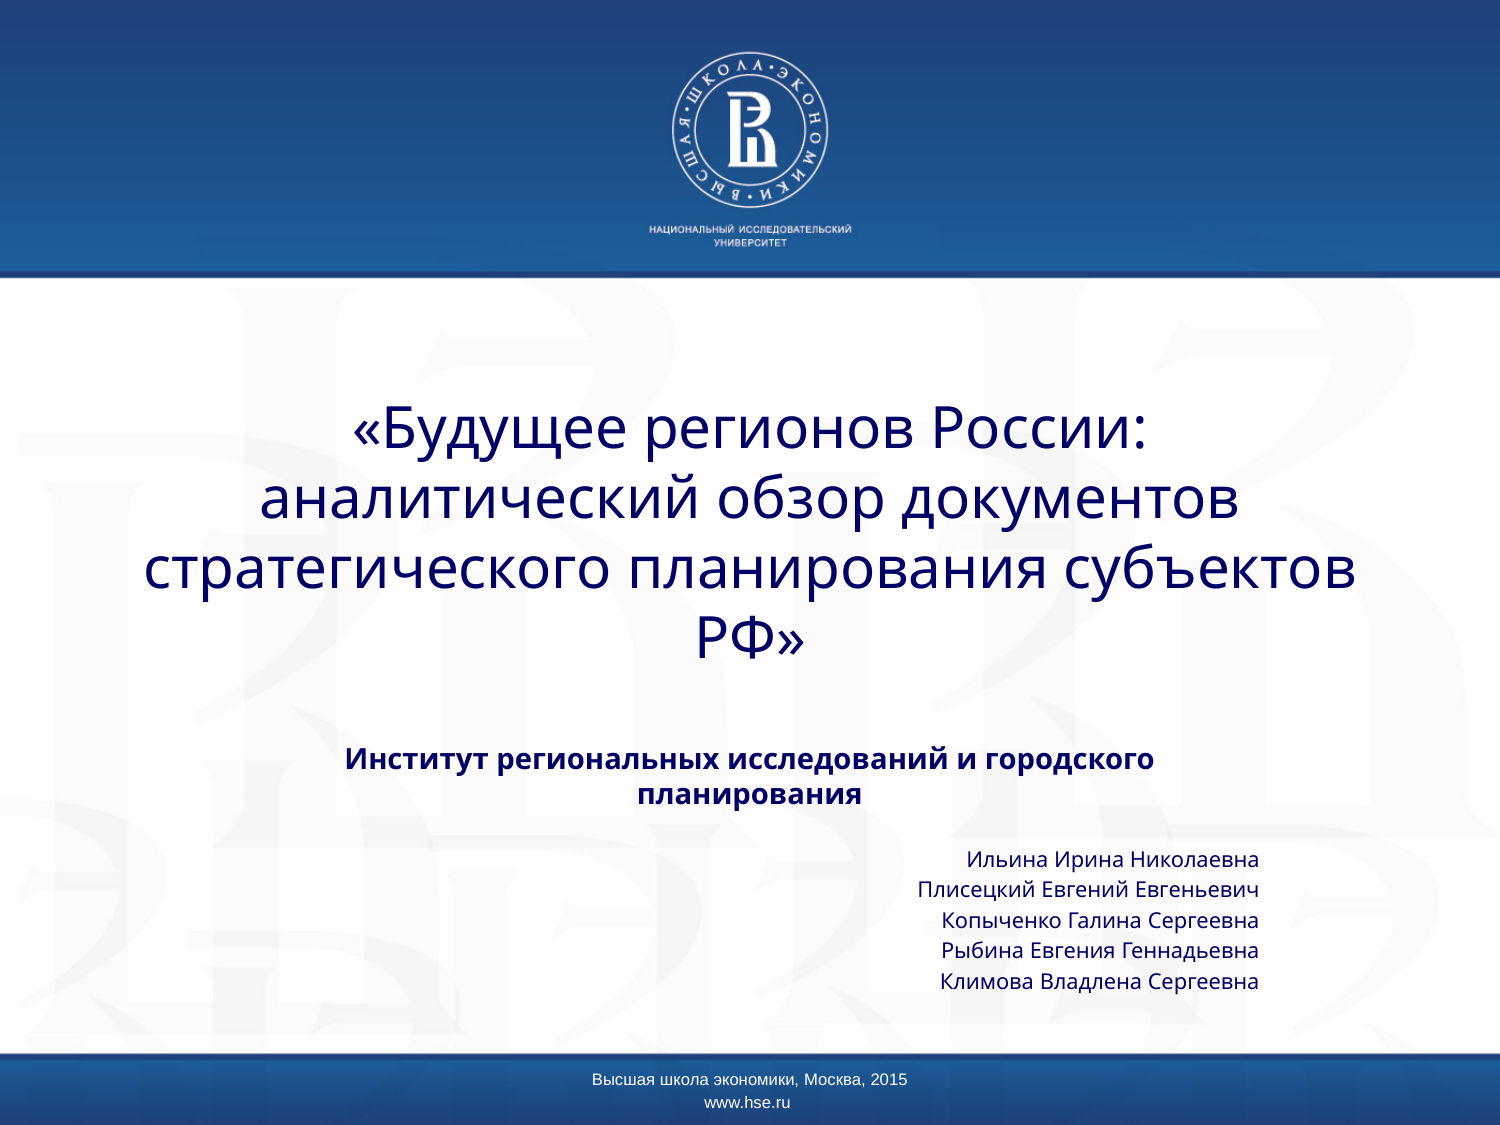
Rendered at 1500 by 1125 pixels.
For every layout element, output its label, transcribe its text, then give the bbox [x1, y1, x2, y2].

picture [0, 0, 1500, 1125]
subtitle Институт региональных исследований и городского планирования Ильина Ирина Николаевна Плисецкий Евгений Евгеньевич Копыченко Галина Сергеевна Рыбина Евгения Геннадьевна Климова Владлена Сергеевна [224, 732, 1276, 960]
title «Будущее регионов России: аналитический обзор документов стратегического планирования субъектов РФ» [112, 349, 1388, 712]
text_box Высшая школа экономики, Москва, 2015 www.hse.ru [224, 1060, 1275, 1119]
